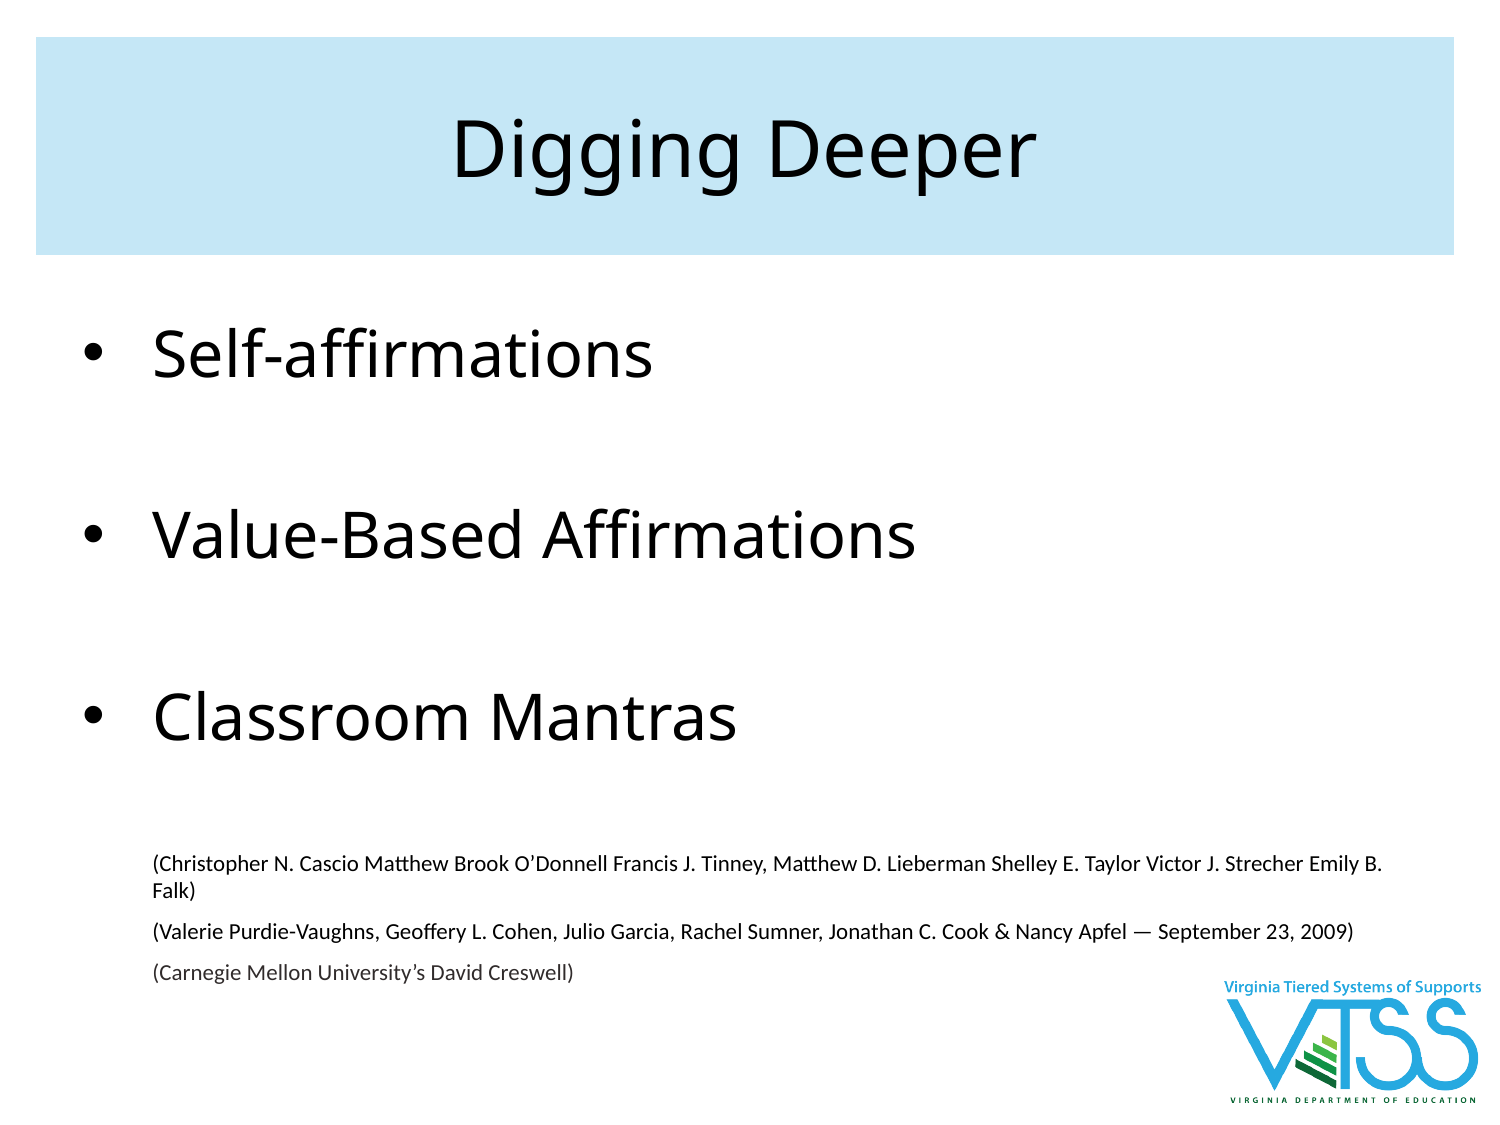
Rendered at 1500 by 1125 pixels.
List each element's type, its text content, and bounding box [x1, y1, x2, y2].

title Digging Deeper [33, 34, 1457, 258]
list Self-affirmations Value-Based Affirmations Classroom Mantras (Christopher N. Cascio Matthew Brook O’Donnell Francis J. Tinney, Matthew D. Lieberman Shelley E. Taylor Victor J. Strecher Emily B. Falk) (Valerie Purdie-Vaughns, Geoffery L. Cohen, Julio Garcia, Rachel Sumner, Jonathan C. Cook & Nancy Apfel — September 23, 2009) (Carnegie Mellon University’s David Creswell) [62, 297, 1413, 1048]
picture [1224, 980, 1481, 1103]
